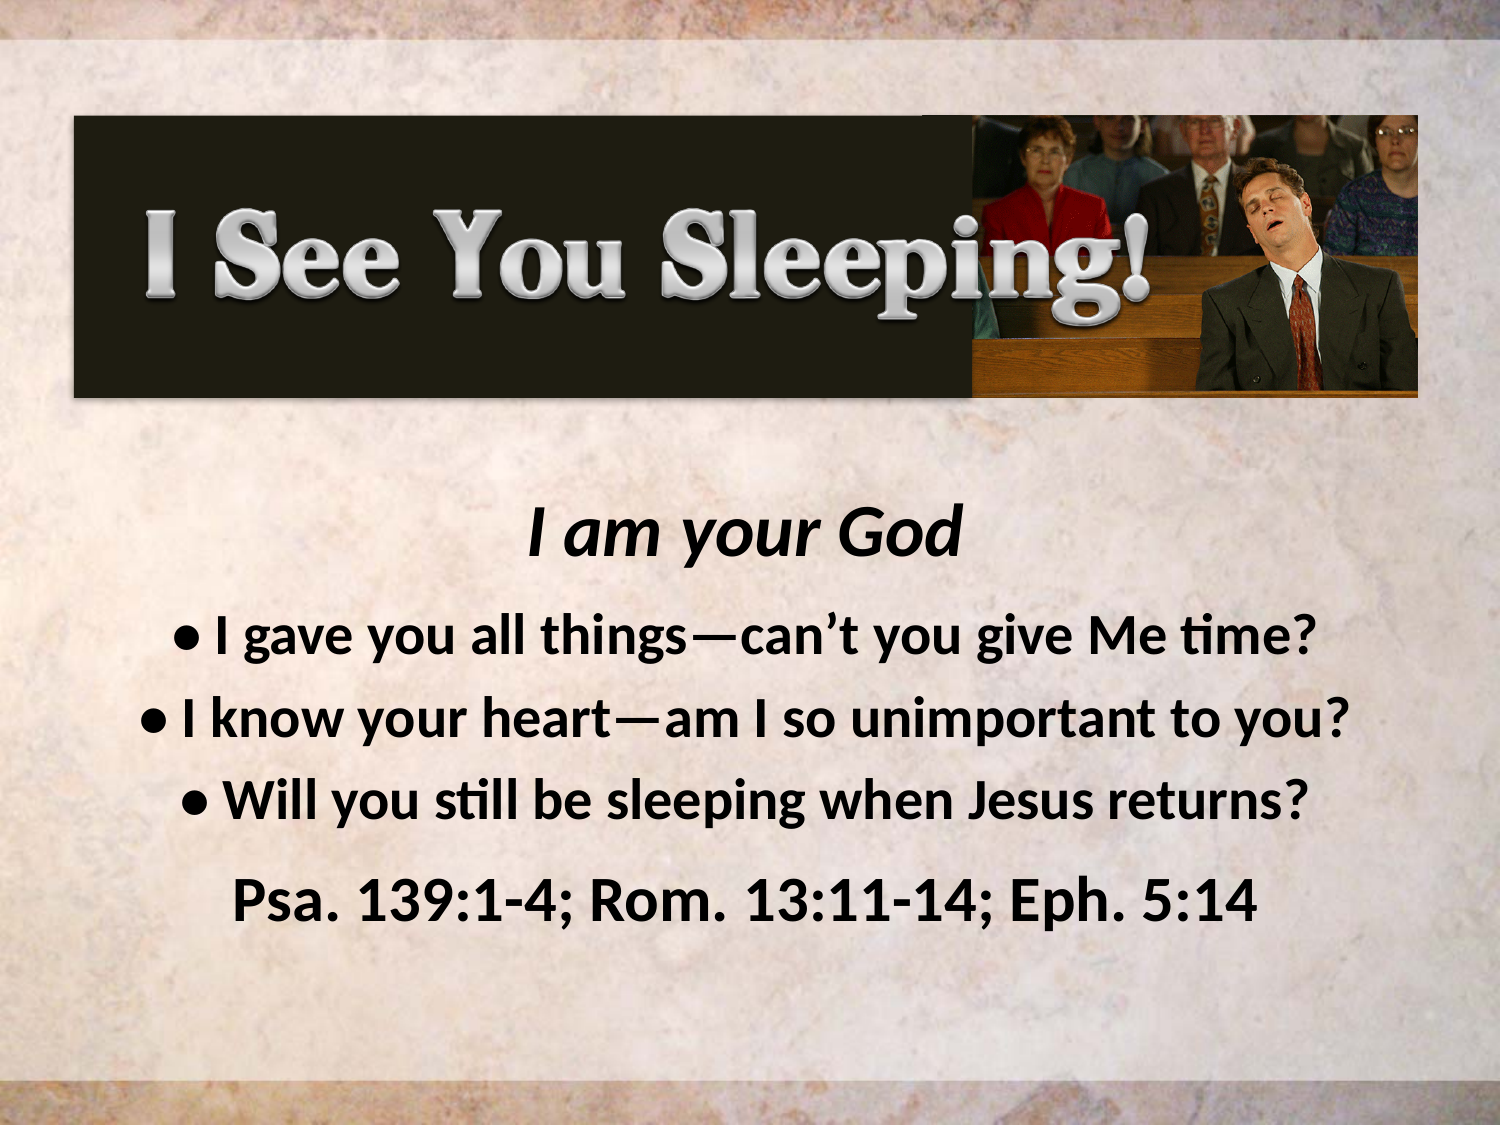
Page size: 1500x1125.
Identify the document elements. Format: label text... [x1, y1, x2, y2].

picture [0, 0, 1500, 1125]
text_box [73, 115, 921, 399]
text_box I am your God • I gave you all things—can’t you give Me time? • I know your heart—am I so unimportant to you? • Will you still be sleeping when Jesus returns? Psa. 139:1-4; Rom. 13:11-14; Eph. 5:14 [73, 474, 1418, 942]
